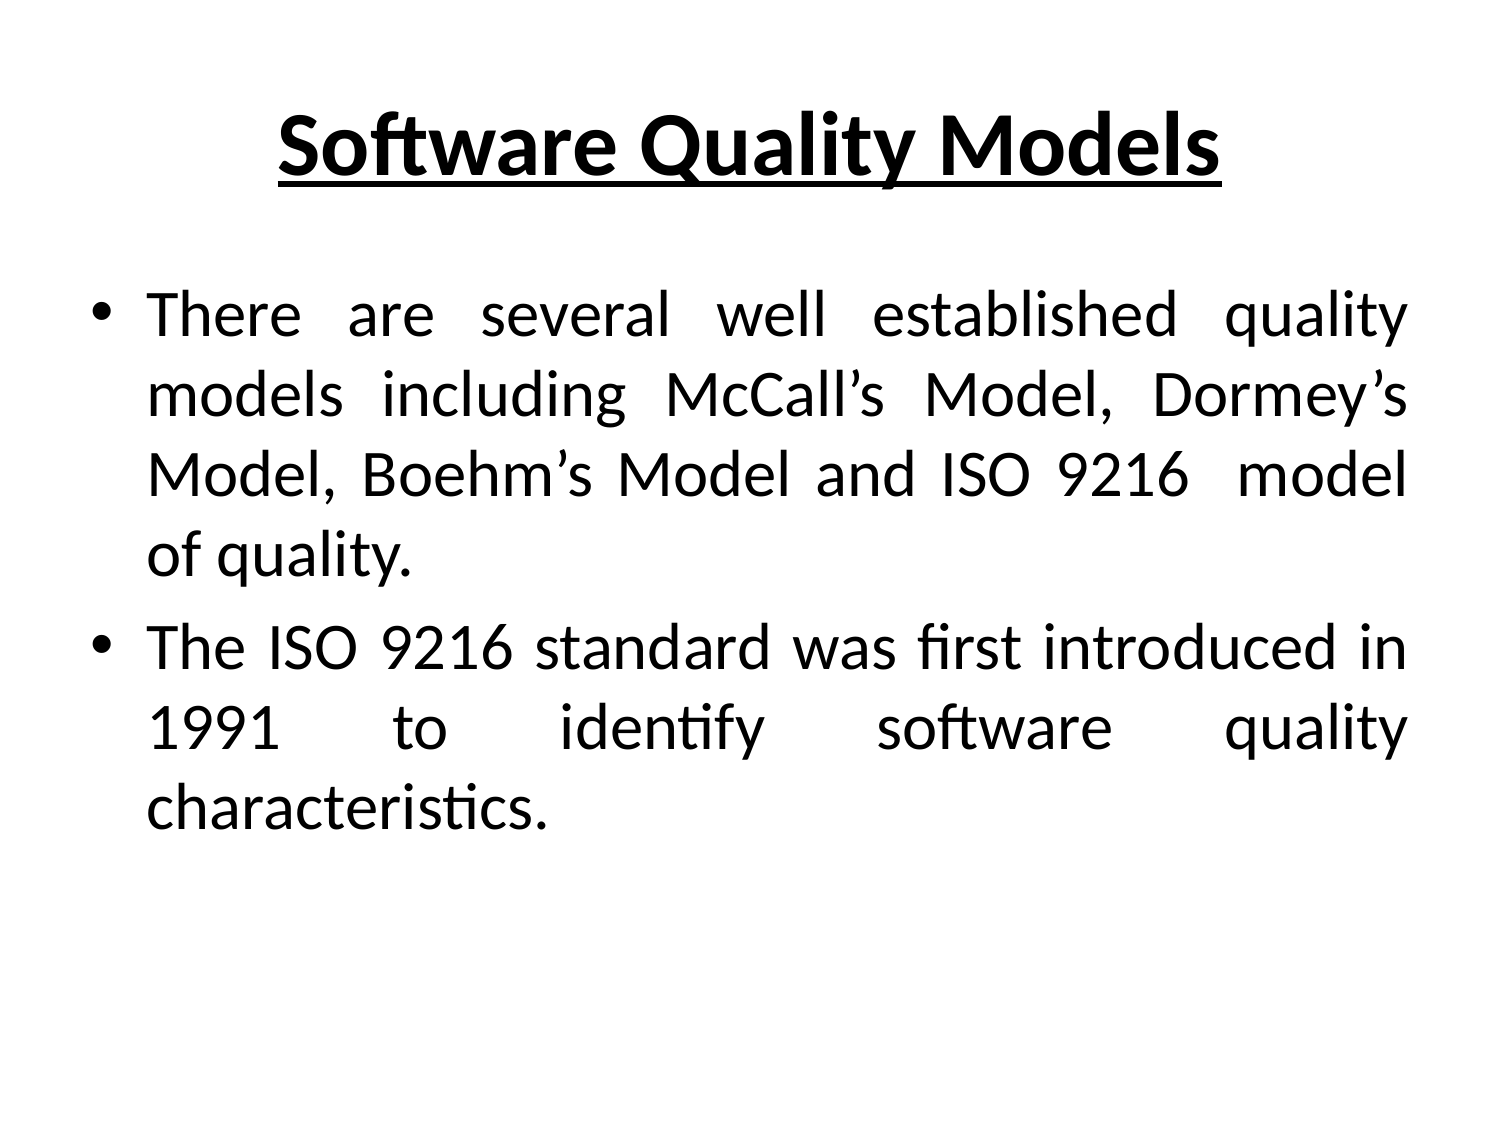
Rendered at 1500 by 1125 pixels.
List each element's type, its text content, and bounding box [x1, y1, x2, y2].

title Software Quality Models [75, 45, 1425, 233]
list There are several well established quality models including McCall’s Model, Dormey’s Model, Boehm’s Model and ISO 9216 model of quality. The ISO 9216 standard was first introduced in 1991 to identify software quality characteristics. [75, 262, 1425, 1005]
